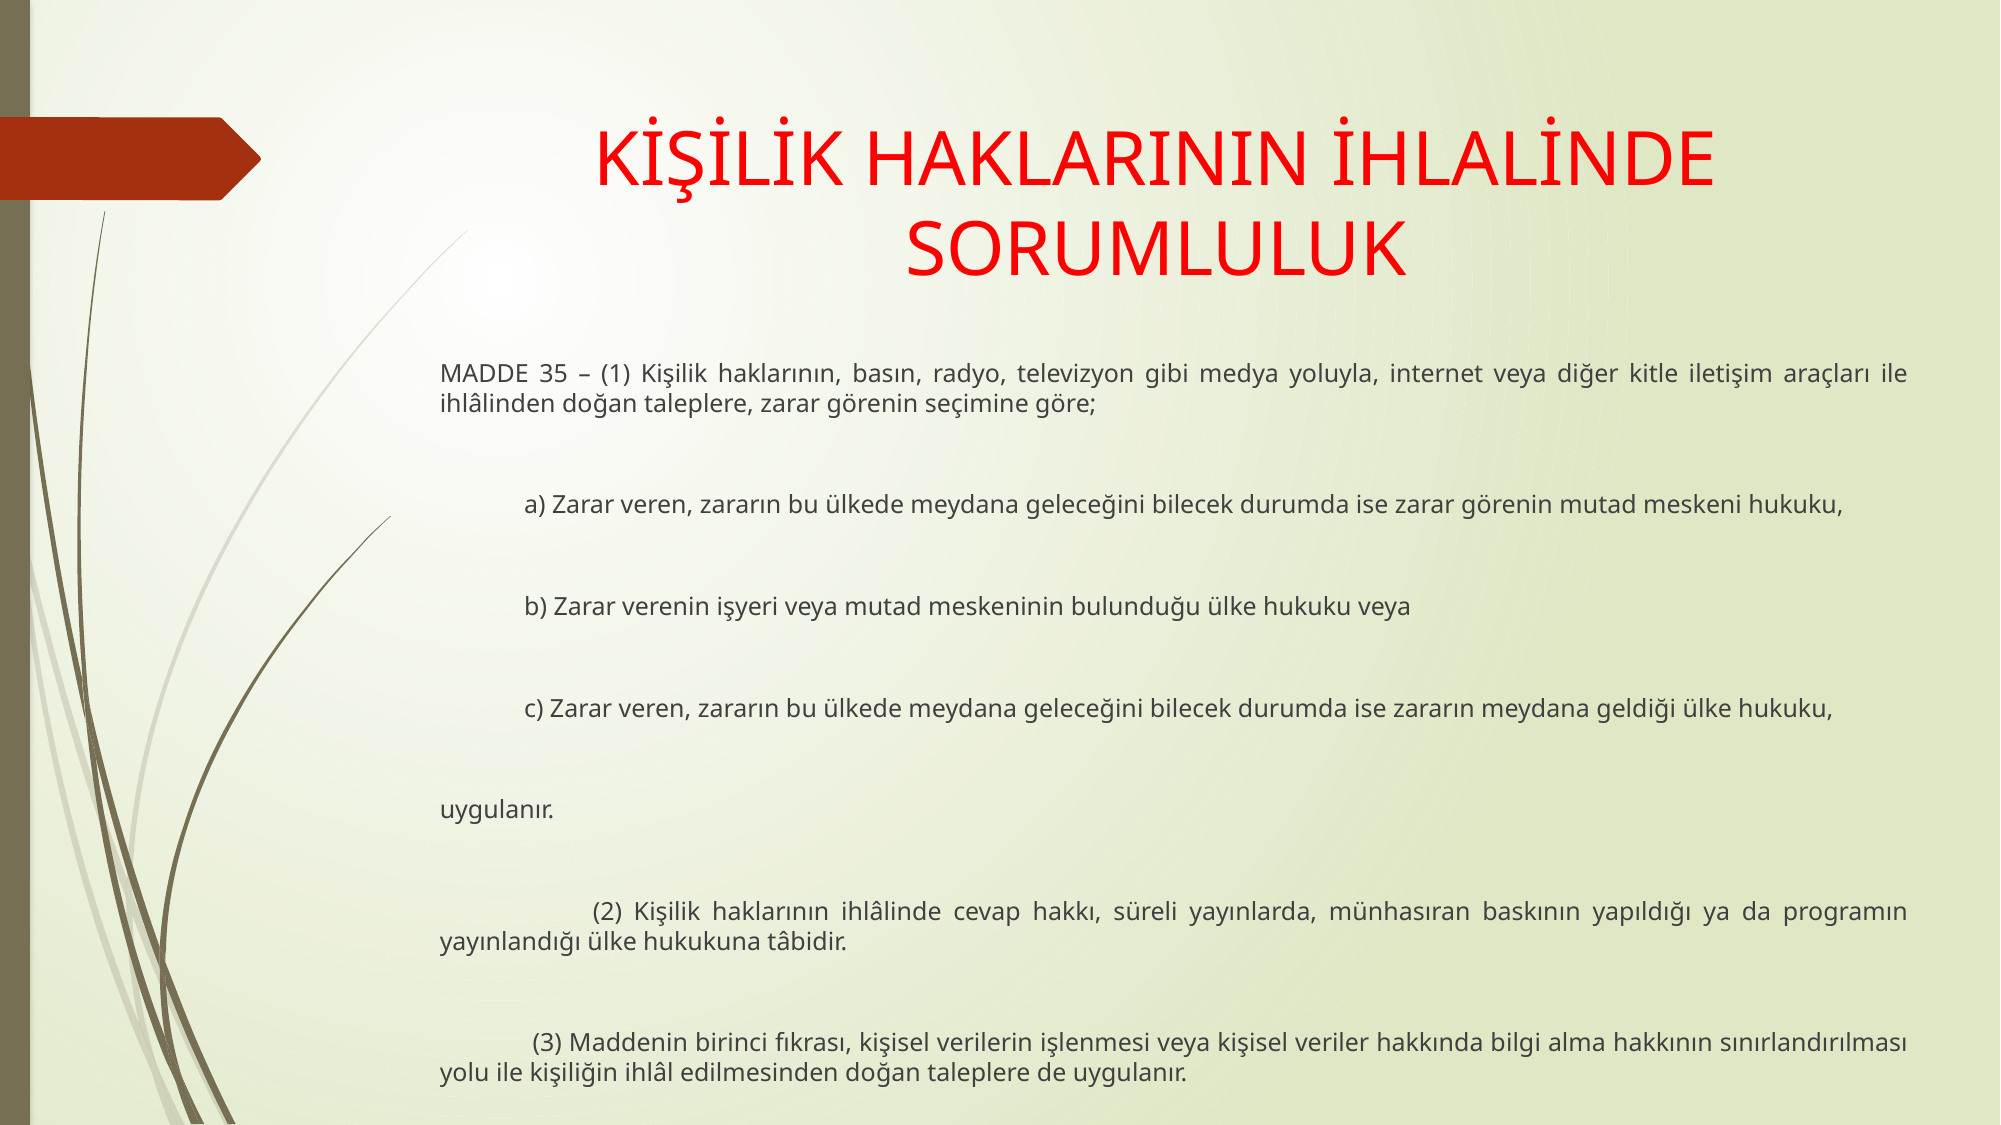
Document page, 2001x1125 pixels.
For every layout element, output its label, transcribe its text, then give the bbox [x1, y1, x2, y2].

list MADDE 35 – (1) Kişilik haklarının, basın, radyo, televizyon gibi medya yoluyla, internet veya diğer kitle iletişim araçları ile ihlâlinden doğan taleplere, zarar görenin seçimine göre; a) Zarar veren, zararın bu ülkede meydana geleceğini bilecek durumda ise zarar görenin mutad meskeni hukuku, b) Zarar verenin işyeri veya mutad meskeninin bulunduğu ülke hukuku veya c) Zarar veren, zararın bu ülkede meydana geleceğini bilecek durumda ise zararın meydana geldiği ülke hukuku, uygulanır. (2) Kişilik haklarının ihlâlinde cevap hakkı, süreli yayınlarda, münhasıran baskının yapıldığı ya da programın yayınlandığı ülke hukukuna tâbidir. (3) Maddenin birinci fıkrası, kişisel verilerin işlenmesi veya kişisel veriler hakkında bilgi alma hakkının sınırlandırılması yolu ile kişiliğin ihlâl edilmesinden doğan taleplere de uygulanır. [424, 350, 1926, 1125]
title KİŞİLİK HAKLARININ İHLALİNDE SORUMLULUK [425, 102, 1888, 313]
